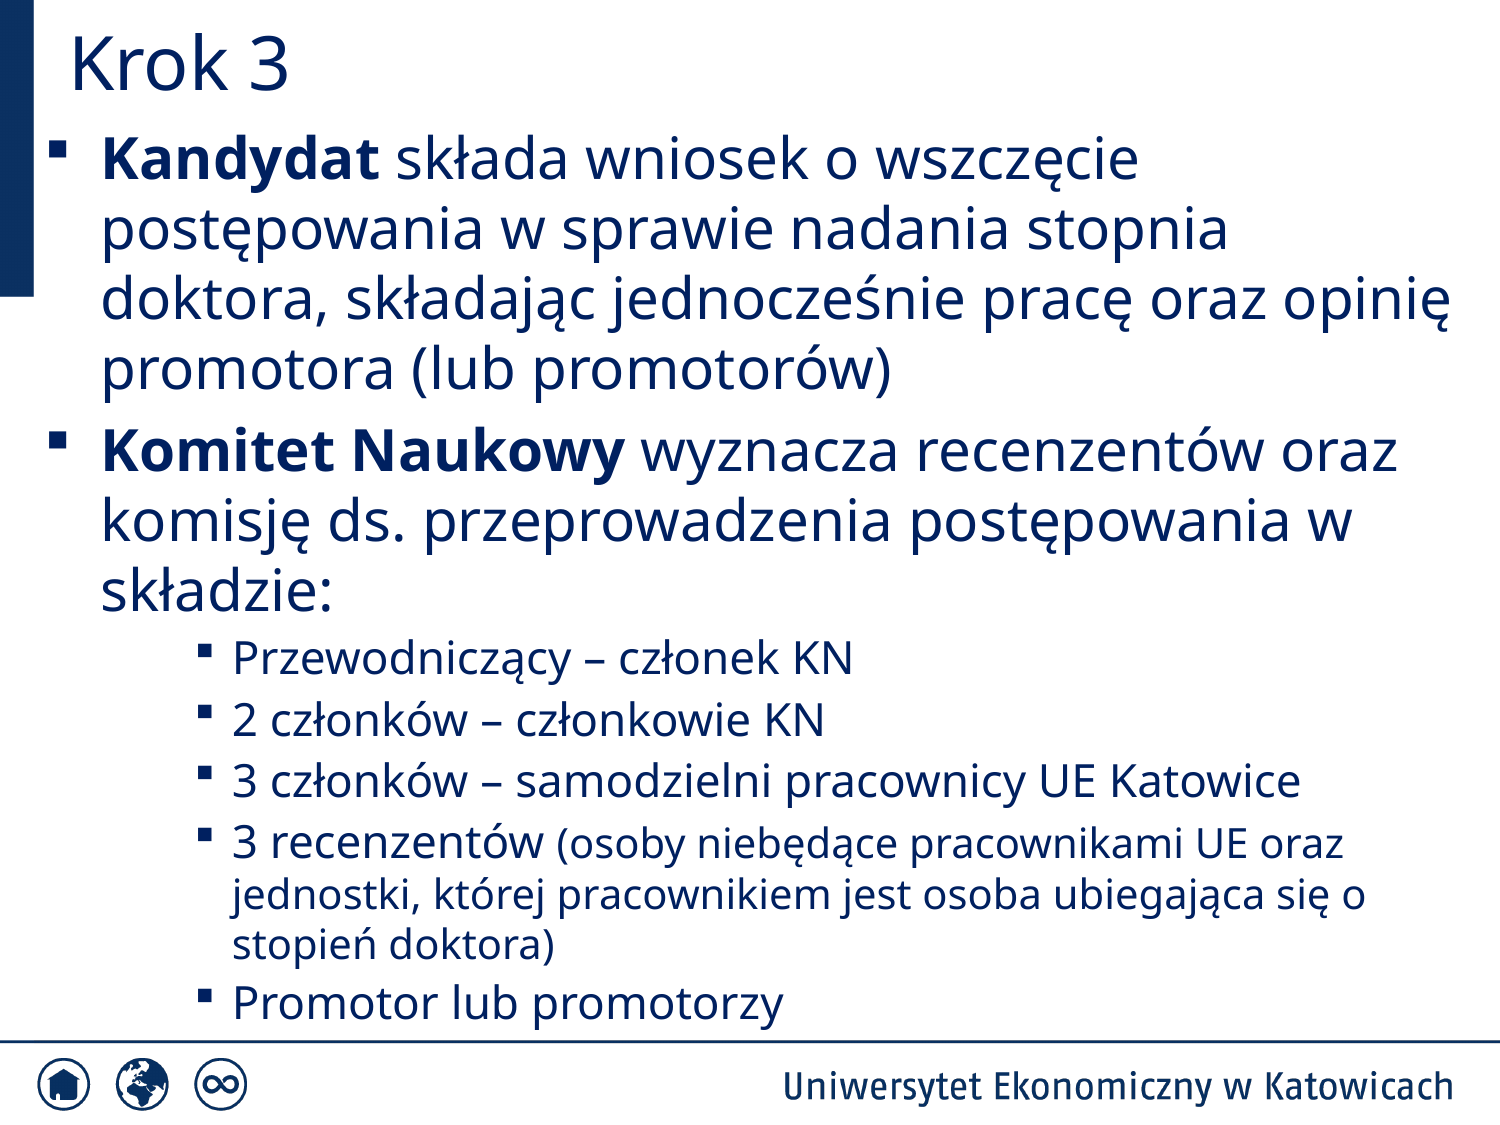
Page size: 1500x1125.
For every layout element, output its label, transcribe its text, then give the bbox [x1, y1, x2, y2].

picture [0, 0, 1500, 1125]
title Krok 3 [53, 19, 1404, 102]
list Kandydat składa wniosek o wszczęcie postępowania w sprawie nadania stopnia doktora, składając jednocześnie pracę oraz opinię promotora (lub promotorów) Komitet Naukowy wyznacza recenzentów oraz komisję ds. przeprowadzenia postępowania w składzie: Przewodniczący – członek KN 2 członków – członkowie KN 3 członków – samodzielni pracownicy UE Katowice 3 recenzentów (osoby niebędące pracownikami UE oraz jednostki, której pracownikiem jest osoba ubiegająca się o stopień doktora) Promotor lub promotorzy [29, 113, 1471, 1035]
